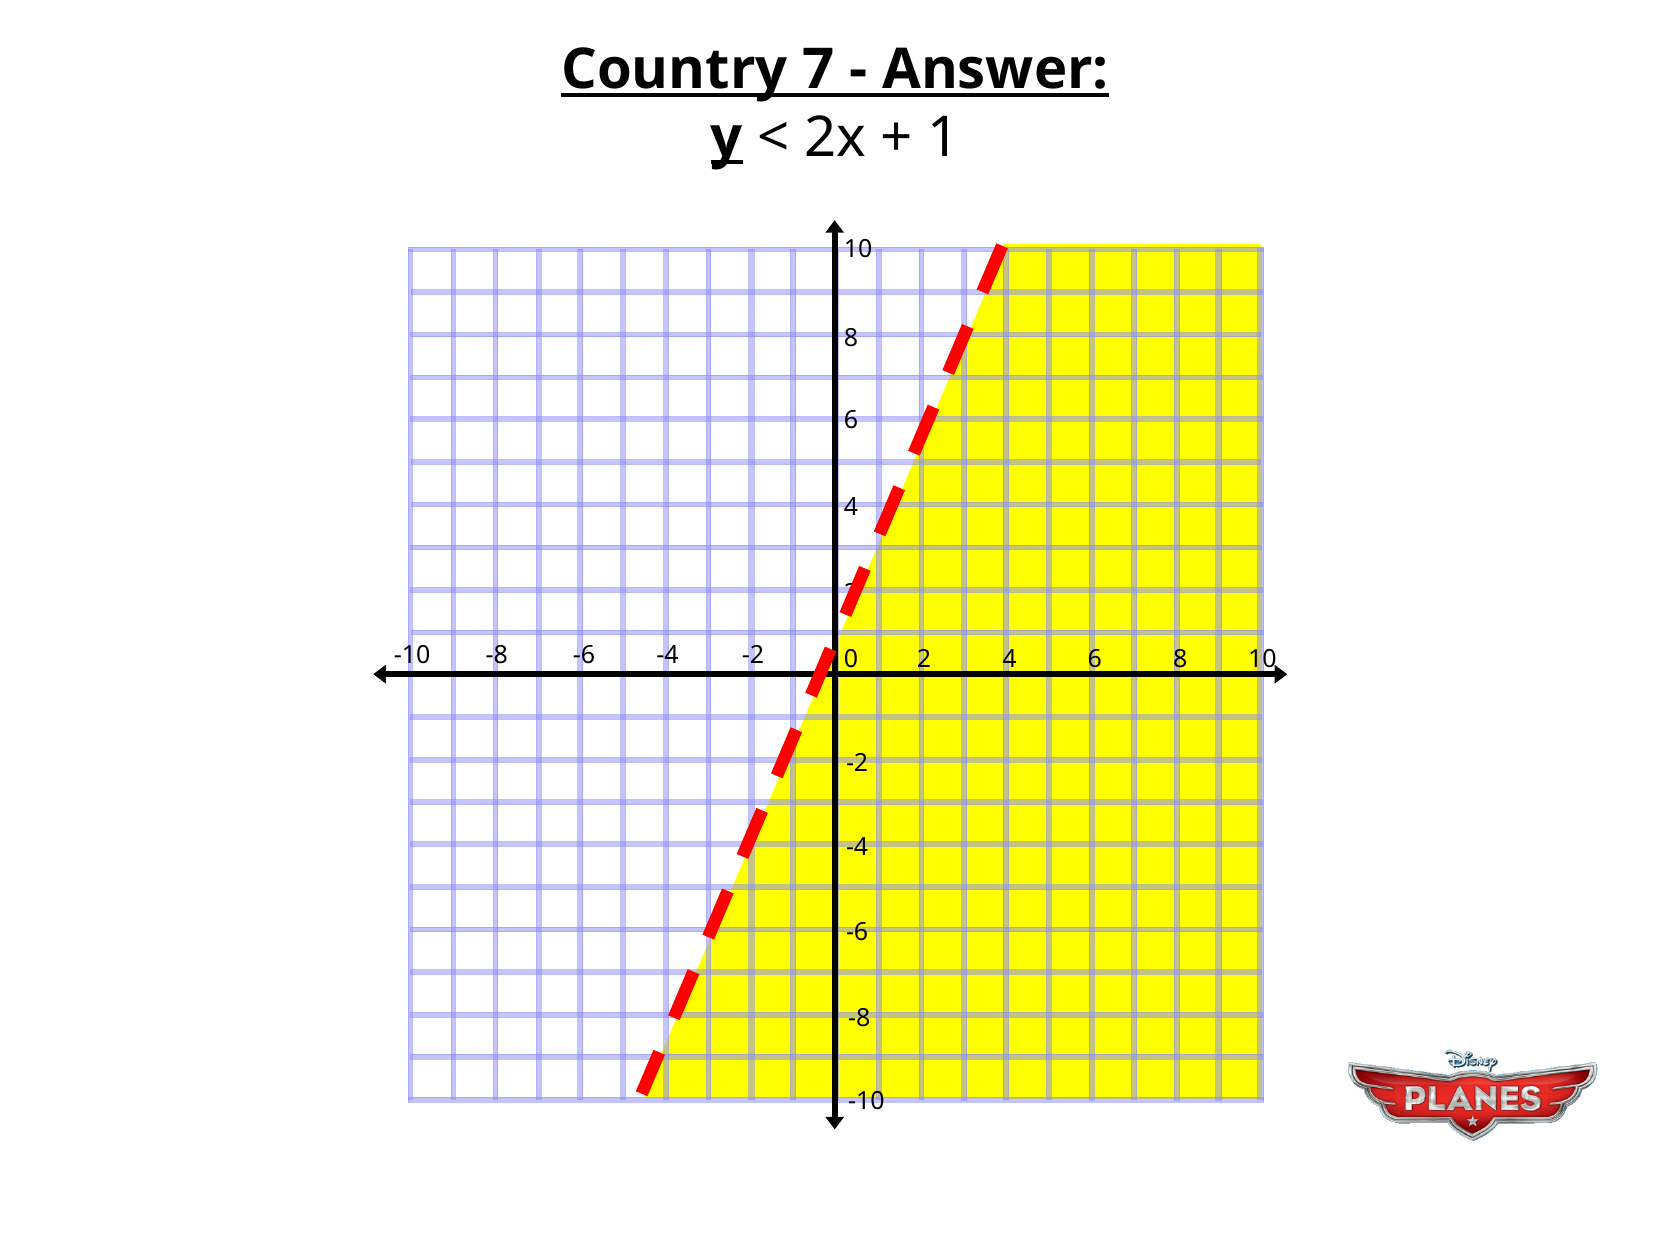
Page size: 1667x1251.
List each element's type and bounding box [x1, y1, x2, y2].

picture [1323, 1025, 1620, 1199]
text_box [373, 24, 1313, 1130]
